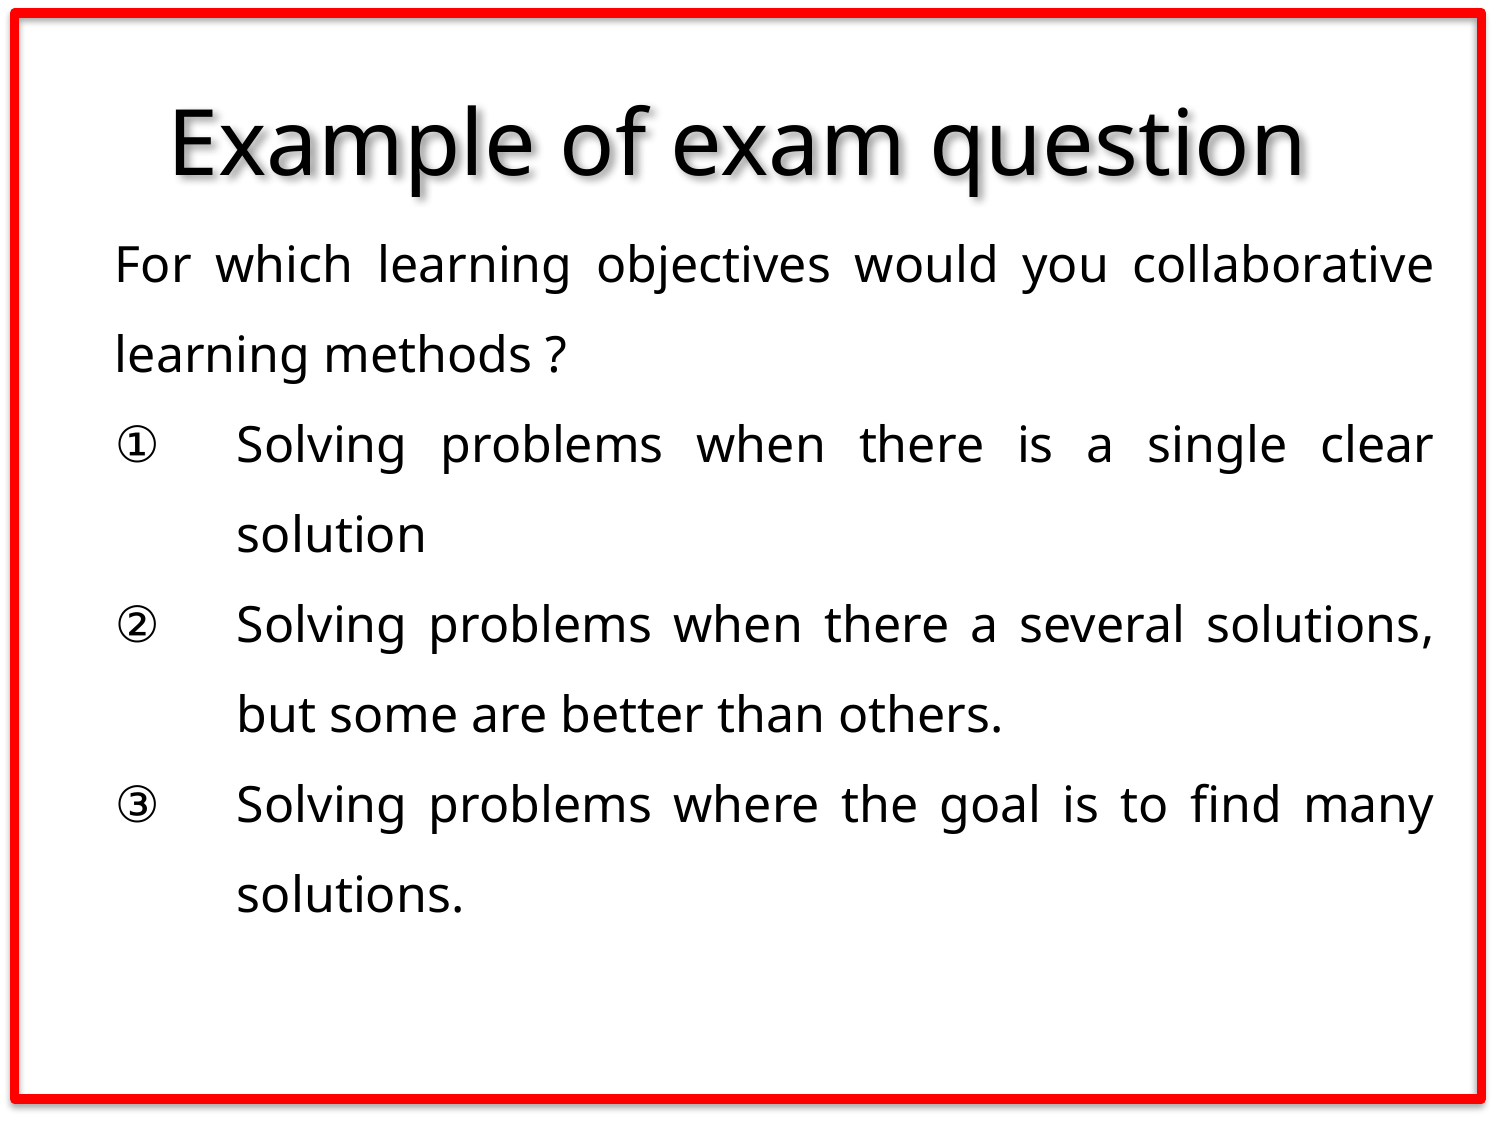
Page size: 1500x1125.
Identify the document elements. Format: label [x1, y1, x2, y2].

text_box [14, 12, 1482, 1100]
